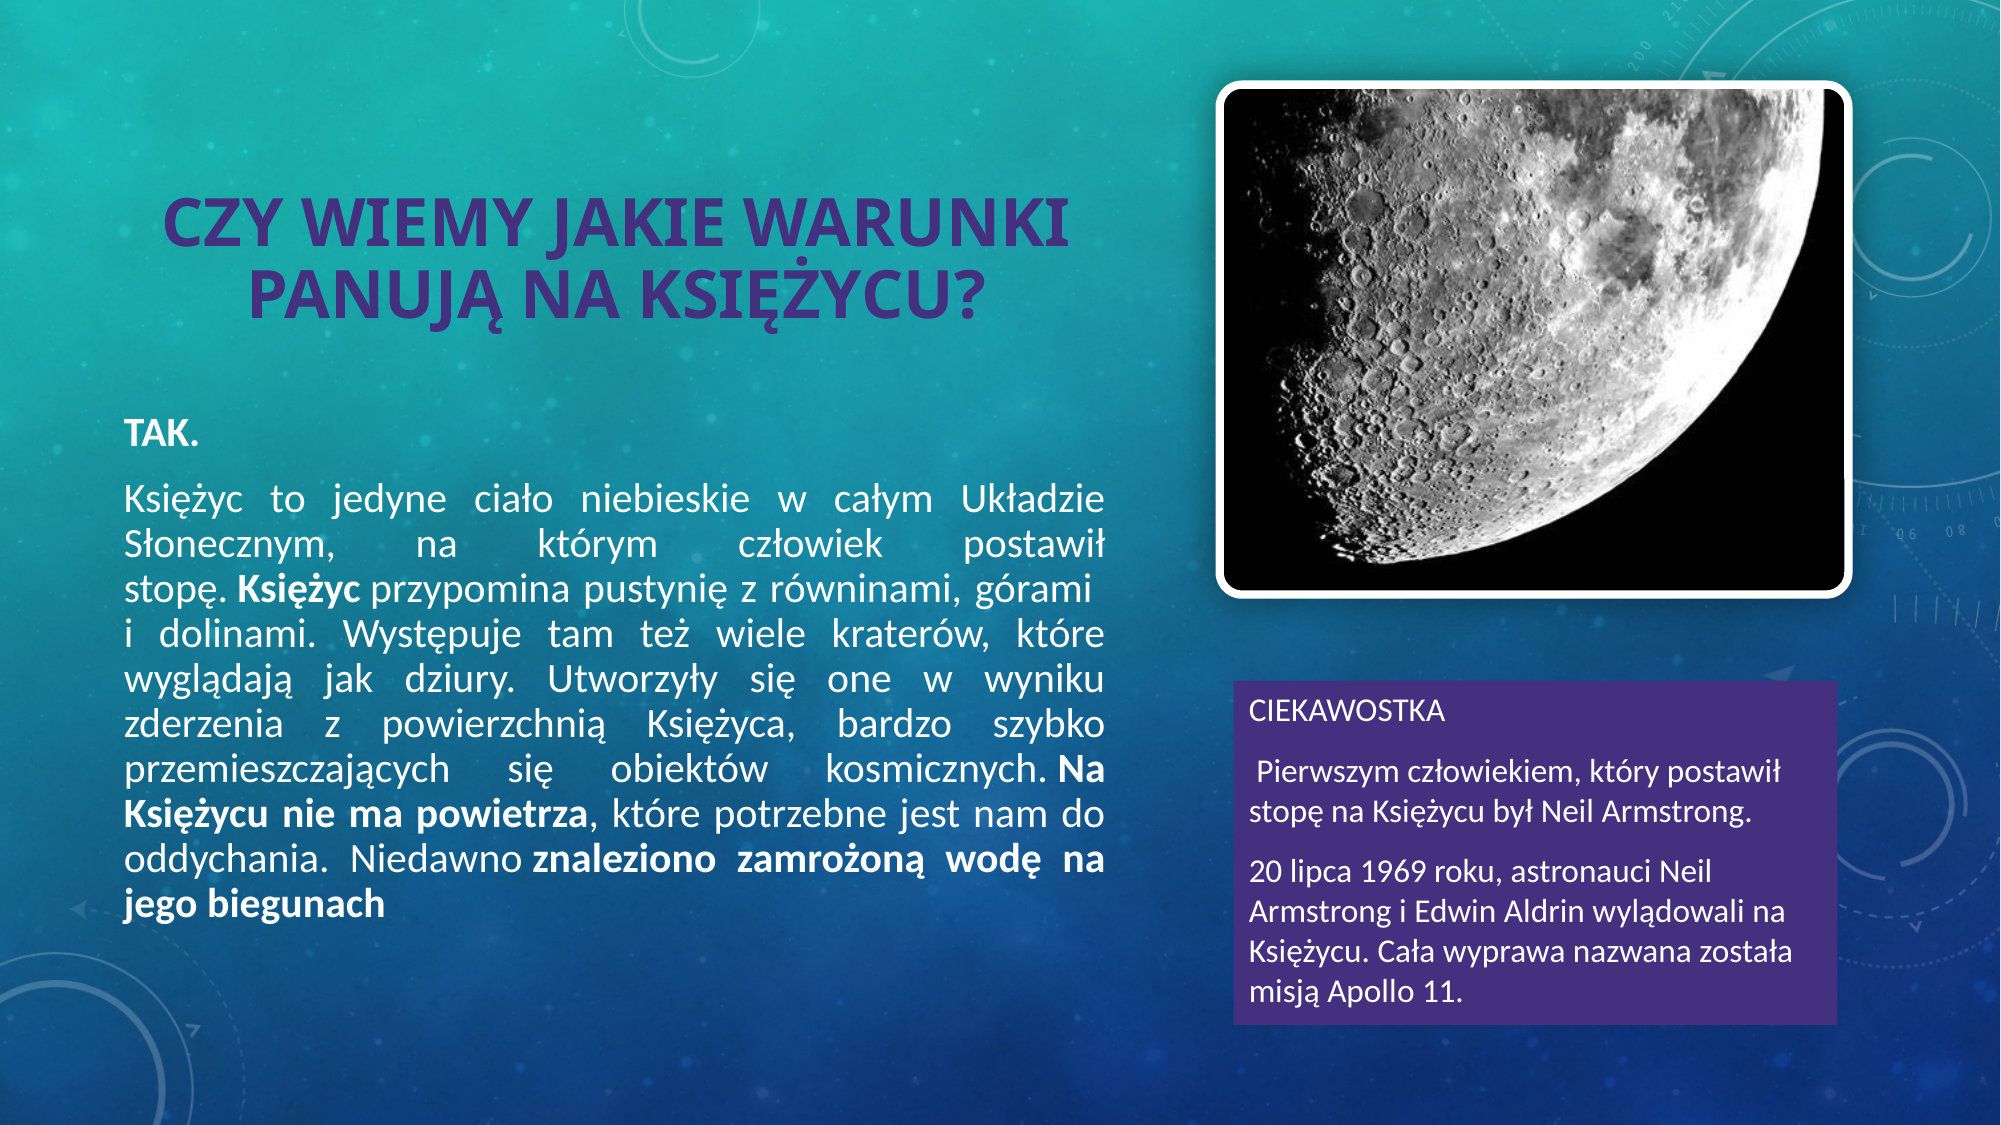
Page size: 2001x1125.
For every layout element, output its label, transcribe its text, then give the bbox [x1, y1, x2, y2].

list TAK. Księżyc to jedyne ciało niebieskie w całym Układzie Słonecznym, na którym człowiek postawił stopę. Księżyc przypomina pustynię z równinami, górami i dolinami. Występuje tam też wiele kraterów, które wyglądają jak dziury. Utworzyły się one w wyniku zderzenia z powierzchnią Księżyca, bardzo szybko przemieszczających się obiektów kosmicznych. Na Księżycu nie ma powietrza, które potrzebne jest nam do oddychania. Niedawno znaleziono zamrożoną wodę na jego biegunach [108, 359, 1121, 977]
list CIEKAWOSTKA Pierwszym człowiekiem, który postawił stopę na Księżycu był Neil Armstrong. 20 lipca 1969 roku, astronauci Neil Armstrong i Edwin Aldrin wylądowali na Księżycu. Cała wyprawa nazwana została misją Apollo 11. [1233, 680, 1838, 1025]
title Czy wiemy jakie warunki panują na księżycu? [129, 142, 1103, 341]
picture [0, 0, 2001, 1125]
